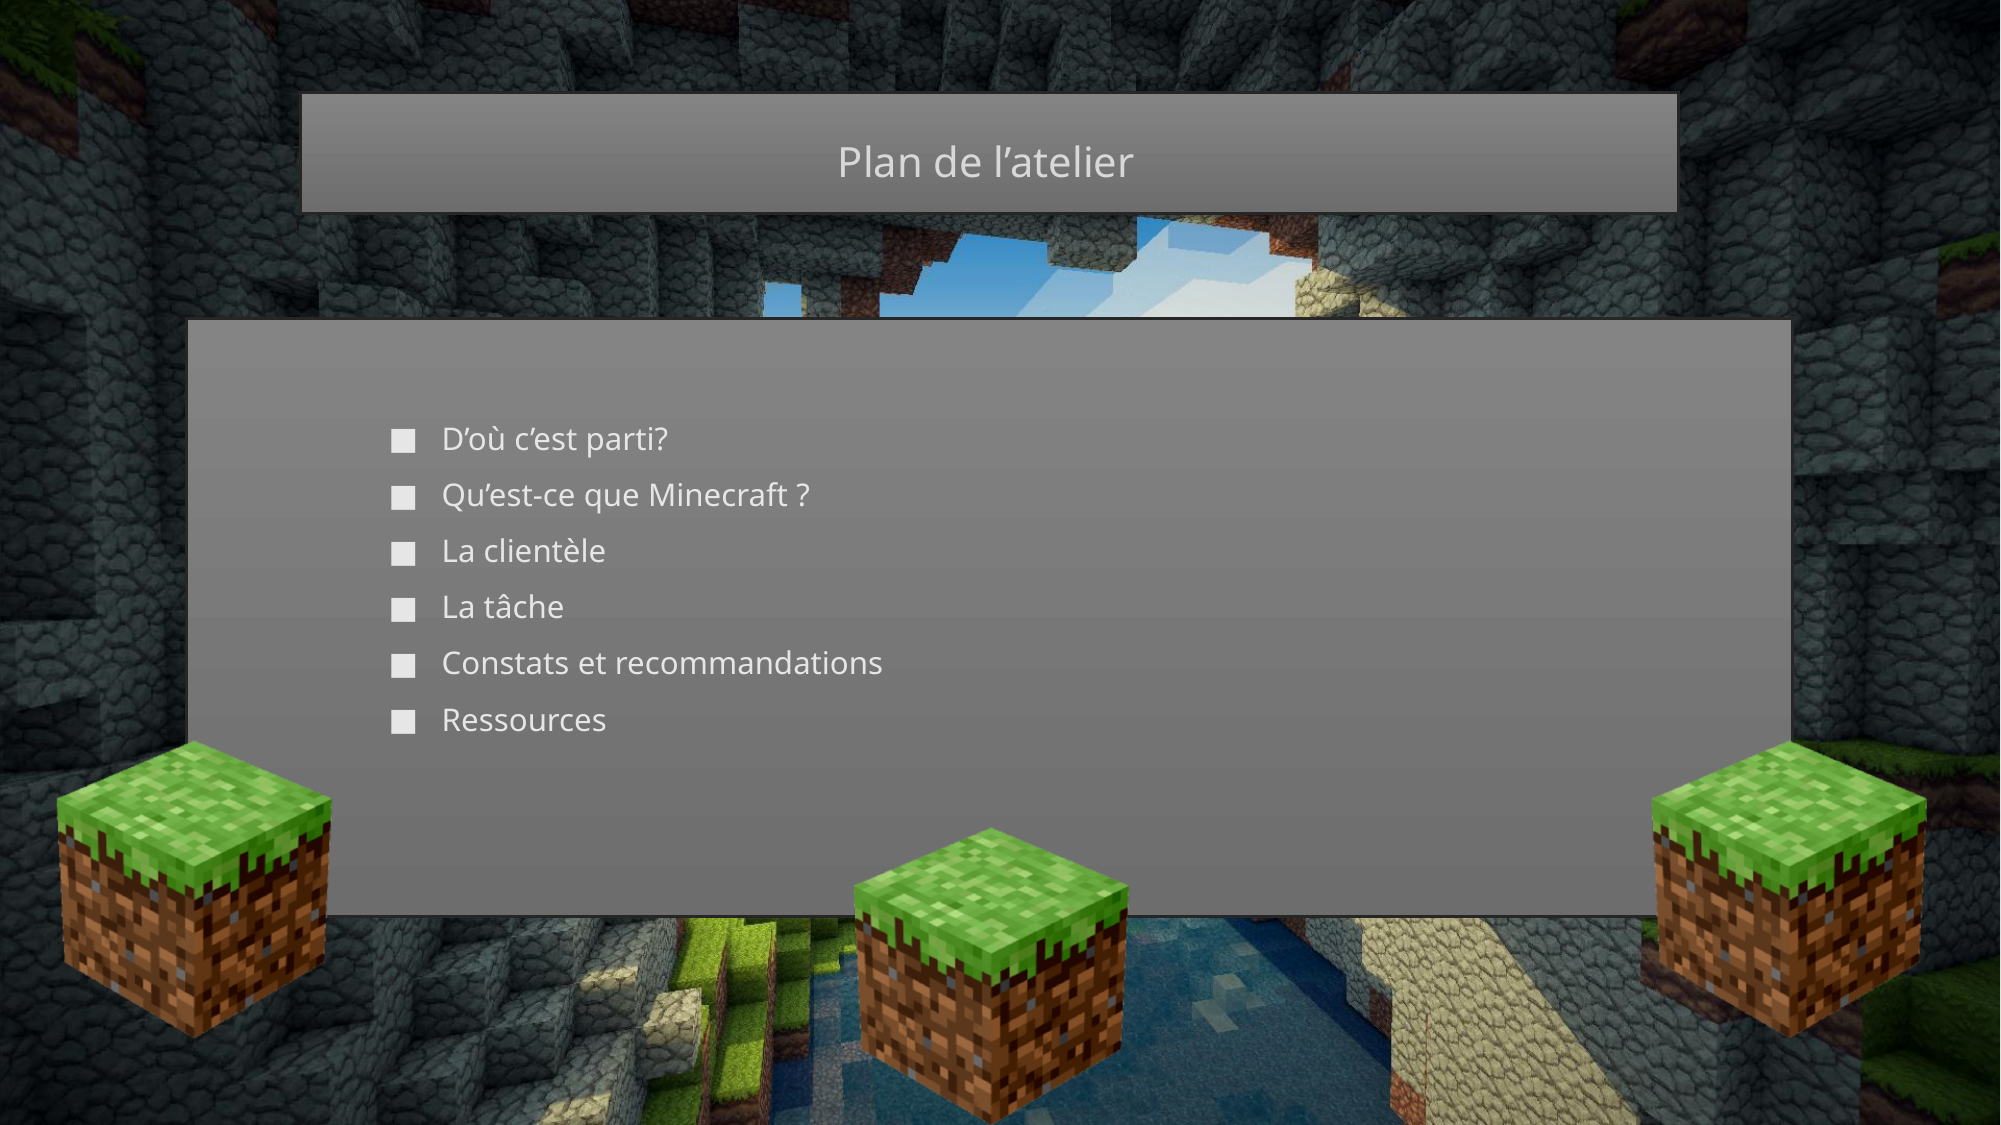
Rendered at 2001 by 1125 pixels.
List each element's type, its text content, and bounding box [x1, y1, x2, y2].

text_box [300, 92, 1679, 214]
text_box Plan de l’atelier [314, 128, 1659, 194]
text_box [186, 318, 1793, 917]
picture [0, 0, 2001, 1125]
text_box D’où c’est parti? Qu’est-ce que Minecraft ? La clientèle La tâche Constats et recommandations Ressources [351, 392, 1423, 745]
